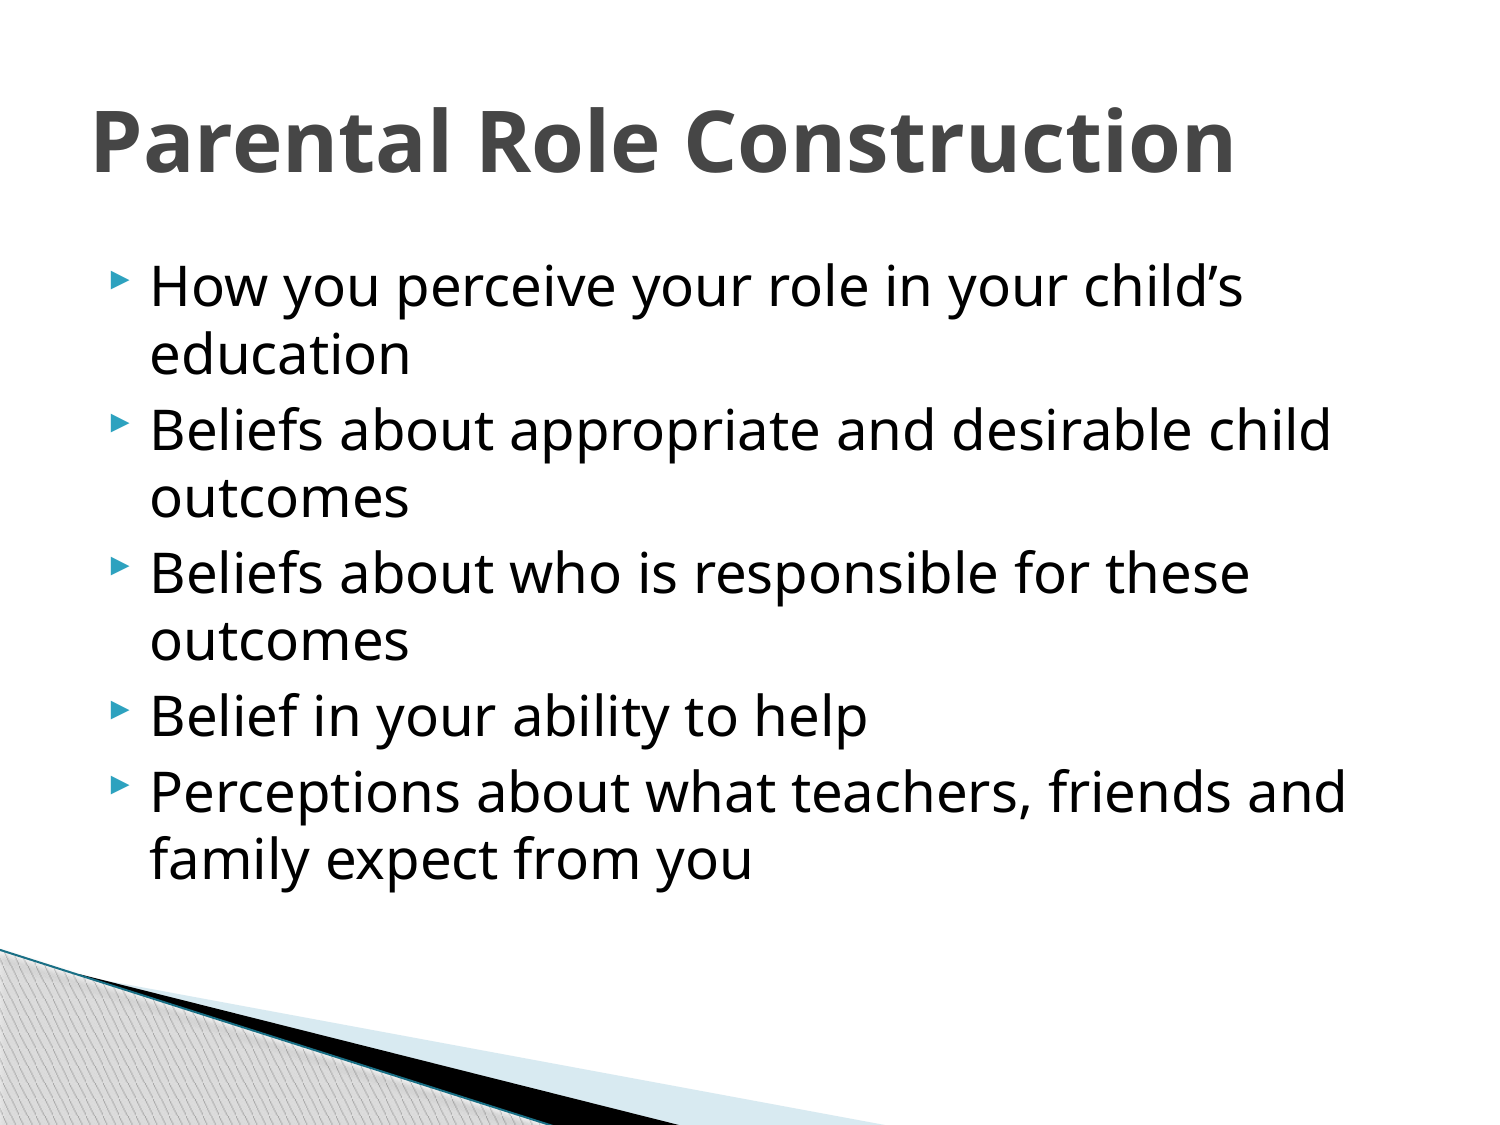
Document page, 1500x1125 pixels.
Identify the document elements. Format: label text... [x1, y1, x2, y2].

list How you perceive your role in your child’s education Beliefs about appropriate and desirable child outcomes Beliefs about who is responsible for these outcomes Belief in your ability to help Perceptions about what teachers, friends and family expect from you [75, 243, 1425, 986]
title Parental Role Construction [75, 45, 1425, 233]
